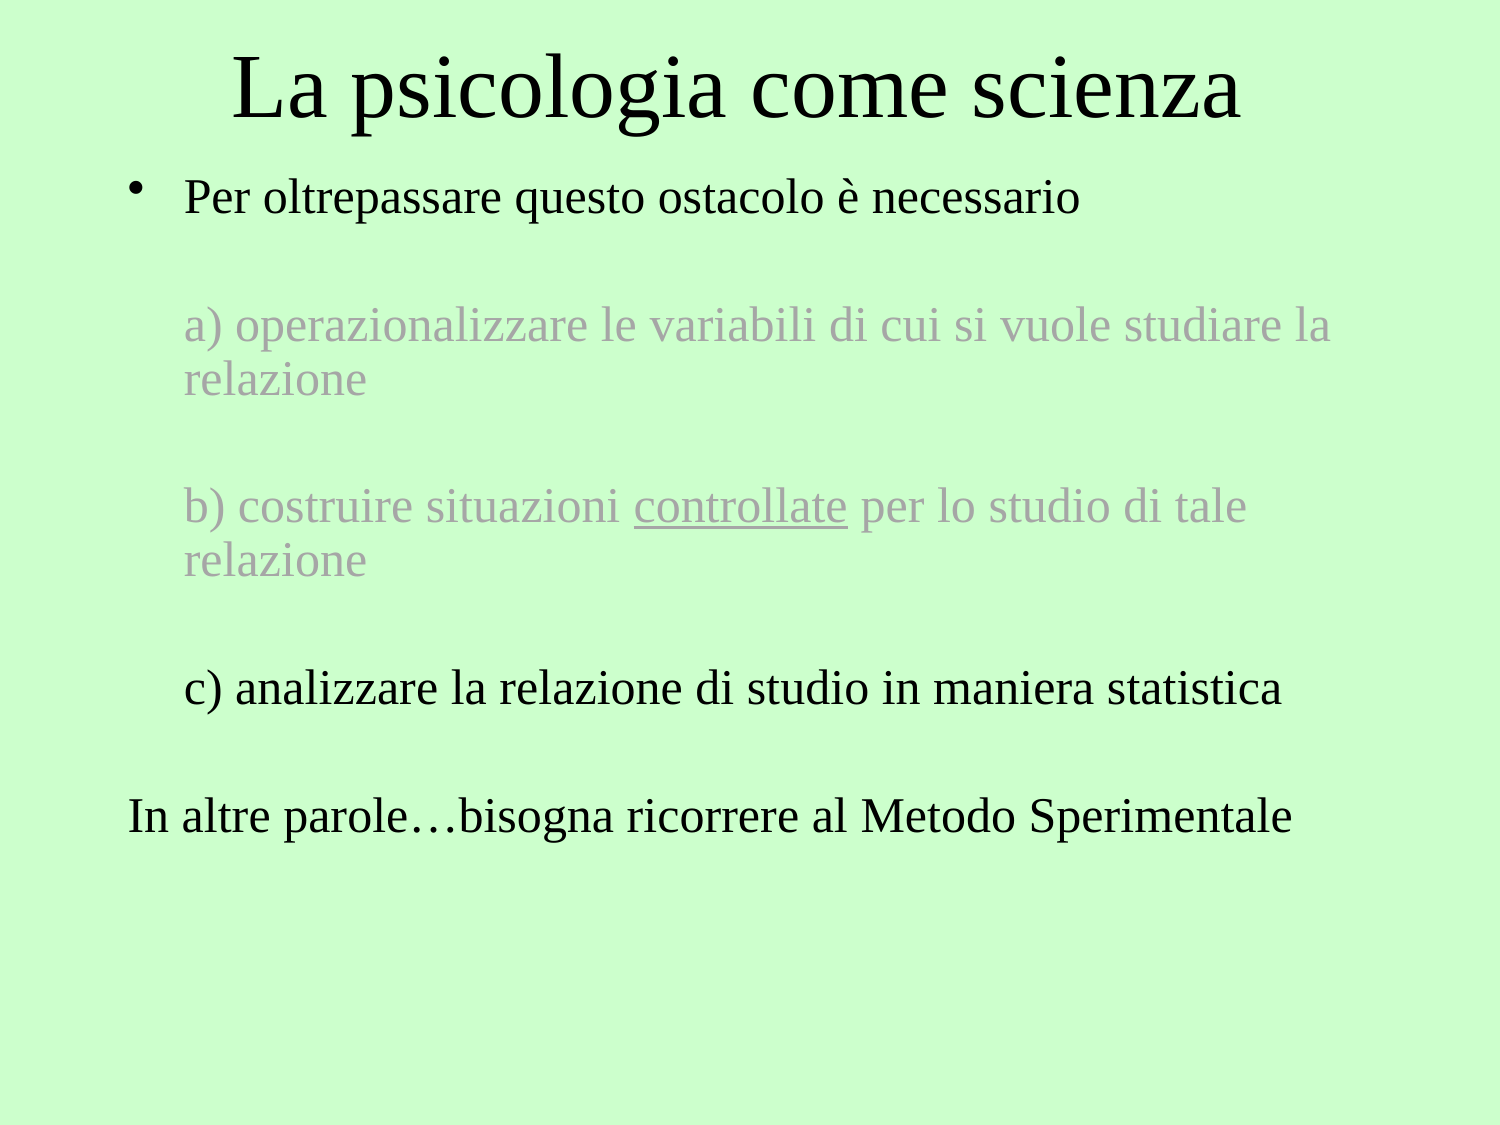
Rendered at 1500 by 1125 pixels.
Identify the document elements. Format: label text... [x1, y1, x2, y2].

title La psicologia come scienza [99, 24, 1375, 138]
list Per oltrepassare questo ostacolo è necessario a) operazionalizzare le variabili di cui si vuole studiare la relazione b) costruire situazioni controllate per lo studio di tale relazione c) analizzare la relazione di studio in maniera statistica In altre parole…bisogna ricorrere al Metodo Sperimentale [112, 162, 1388, 900]
